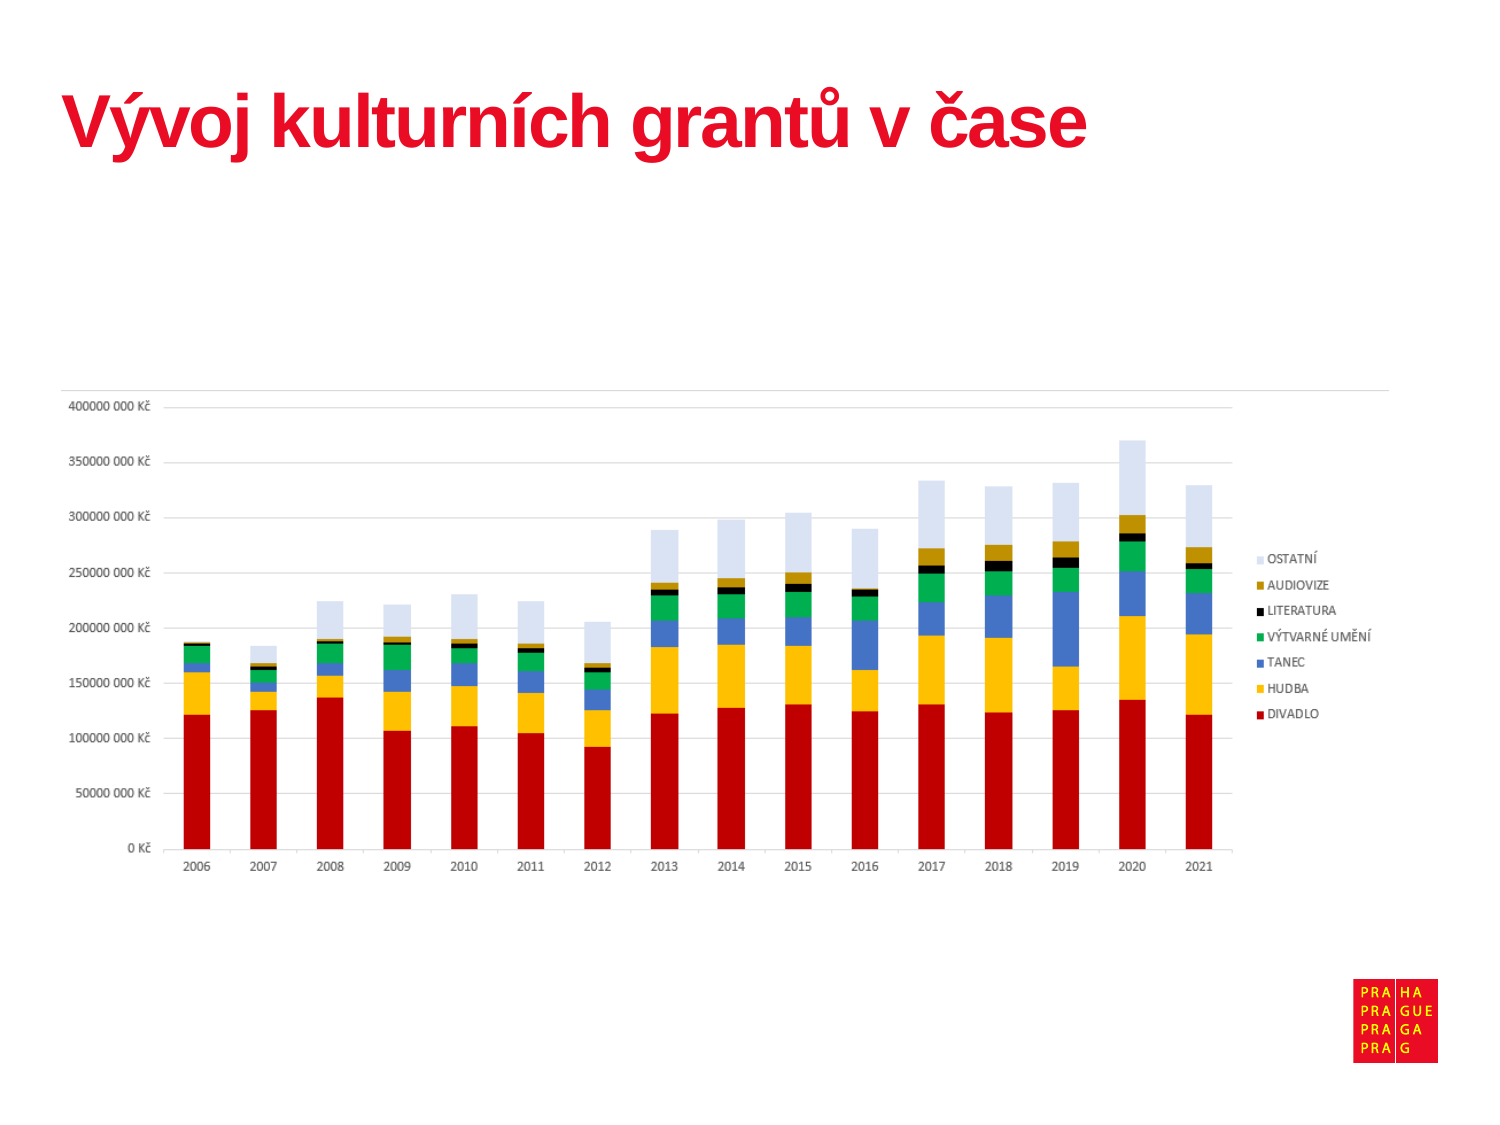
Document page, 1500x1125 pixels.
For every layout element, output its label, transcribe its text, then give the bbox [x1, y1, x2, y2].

title Vývoj kulturních grantů v čase [61, 47, 1129, 390]
picture [61, 390, 1389, 879]
